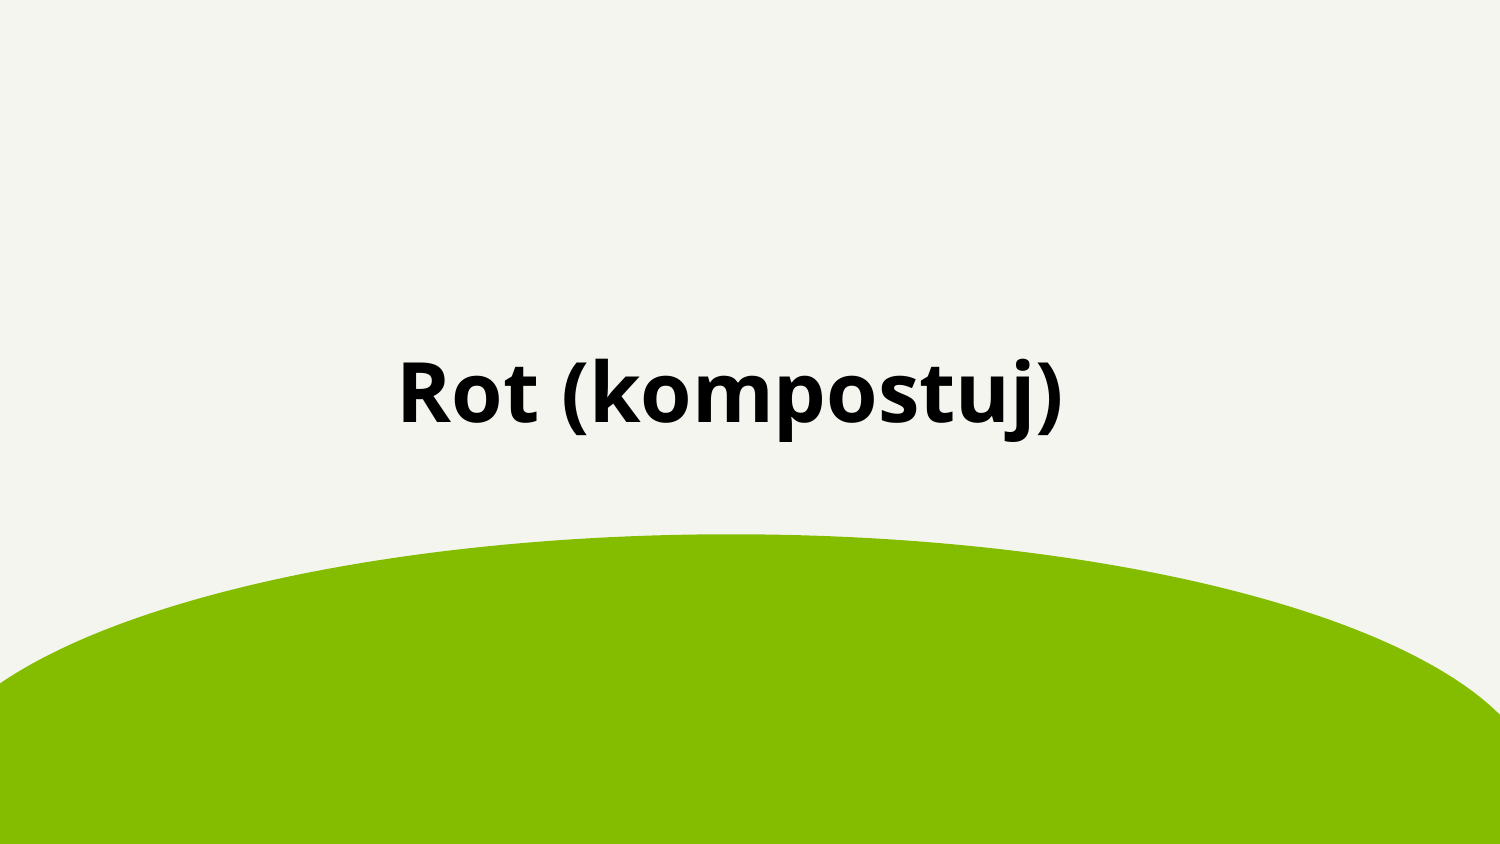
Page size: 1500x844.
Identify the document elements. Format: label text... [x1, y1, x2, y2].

title Rot (kompostuj) [169, 351, 1292, 469]
text_box [0, 534, 1500, 844]
